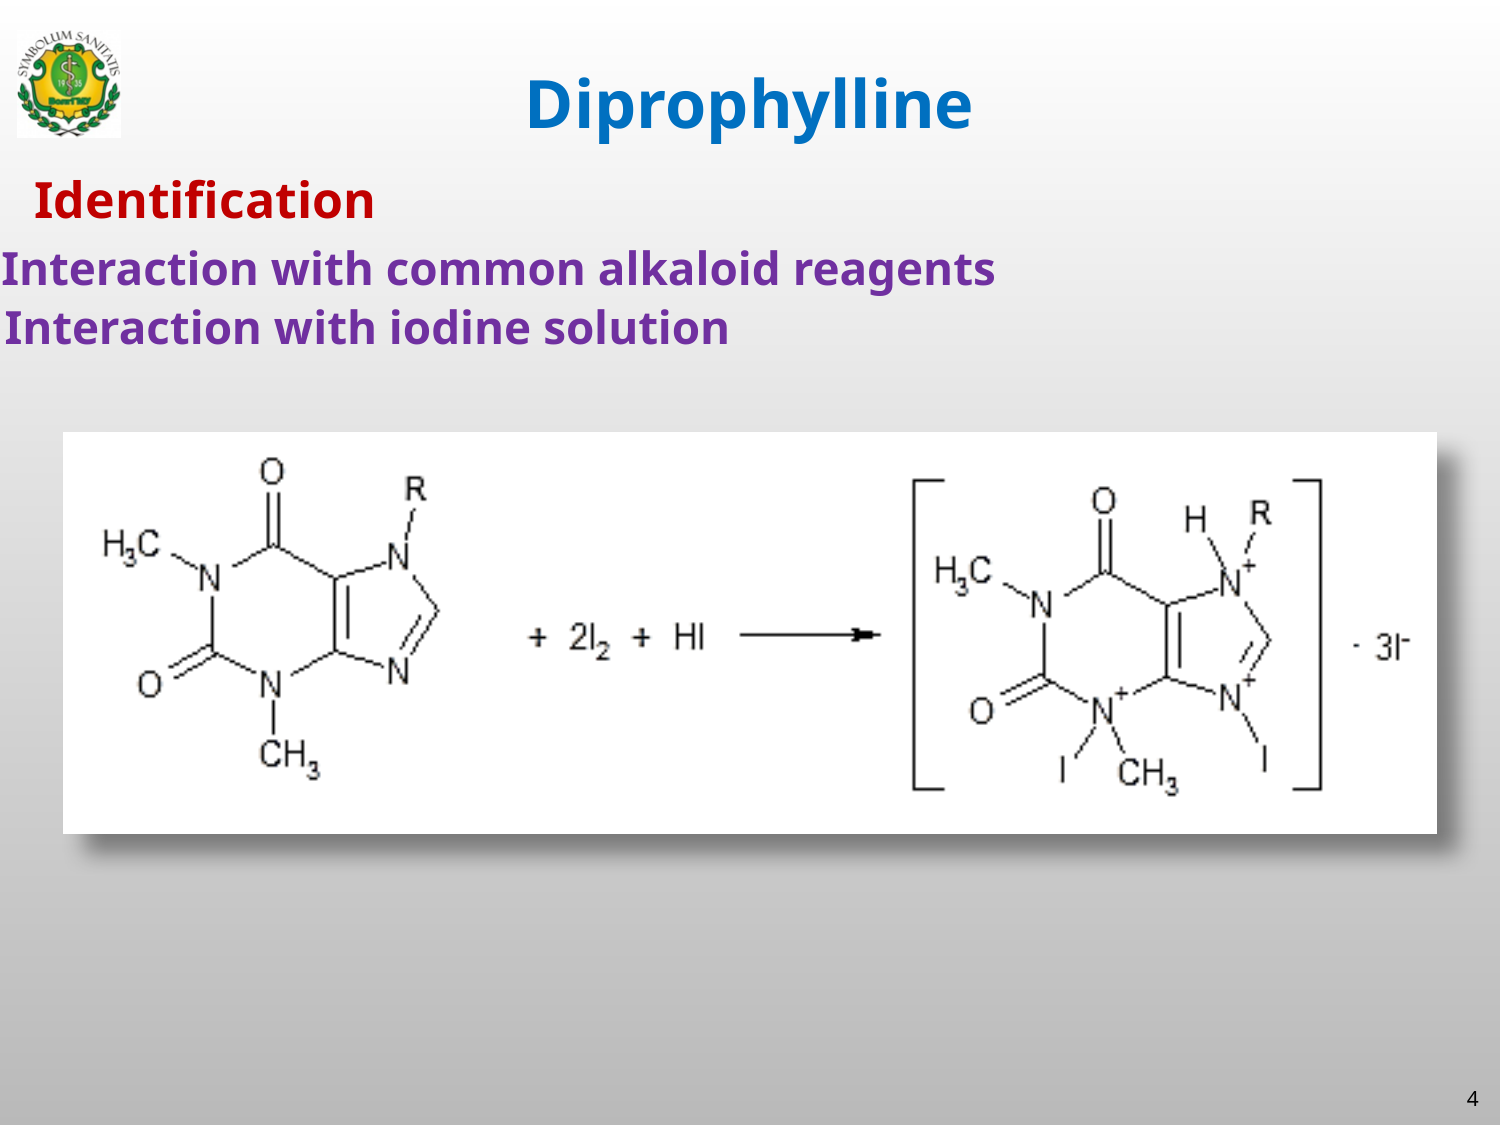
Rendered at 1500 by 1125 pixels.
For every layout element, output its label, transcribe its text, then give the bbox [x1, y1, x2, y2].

text_box Identification [19, 160, 391, 231]
slide_number 4 [1399, 1069, 1494, 1125]
text_box 4. Interaction with iodine solution [0, 291, 892, 361]
text_box 3. Interaction with common alkaloid reagents [0, 231, 1157, 302]
picture [63, 432, 1438, 834]
picture [17, 30, 121, 139]
text_box Diprophylline [159, 54, 1341, 150]
